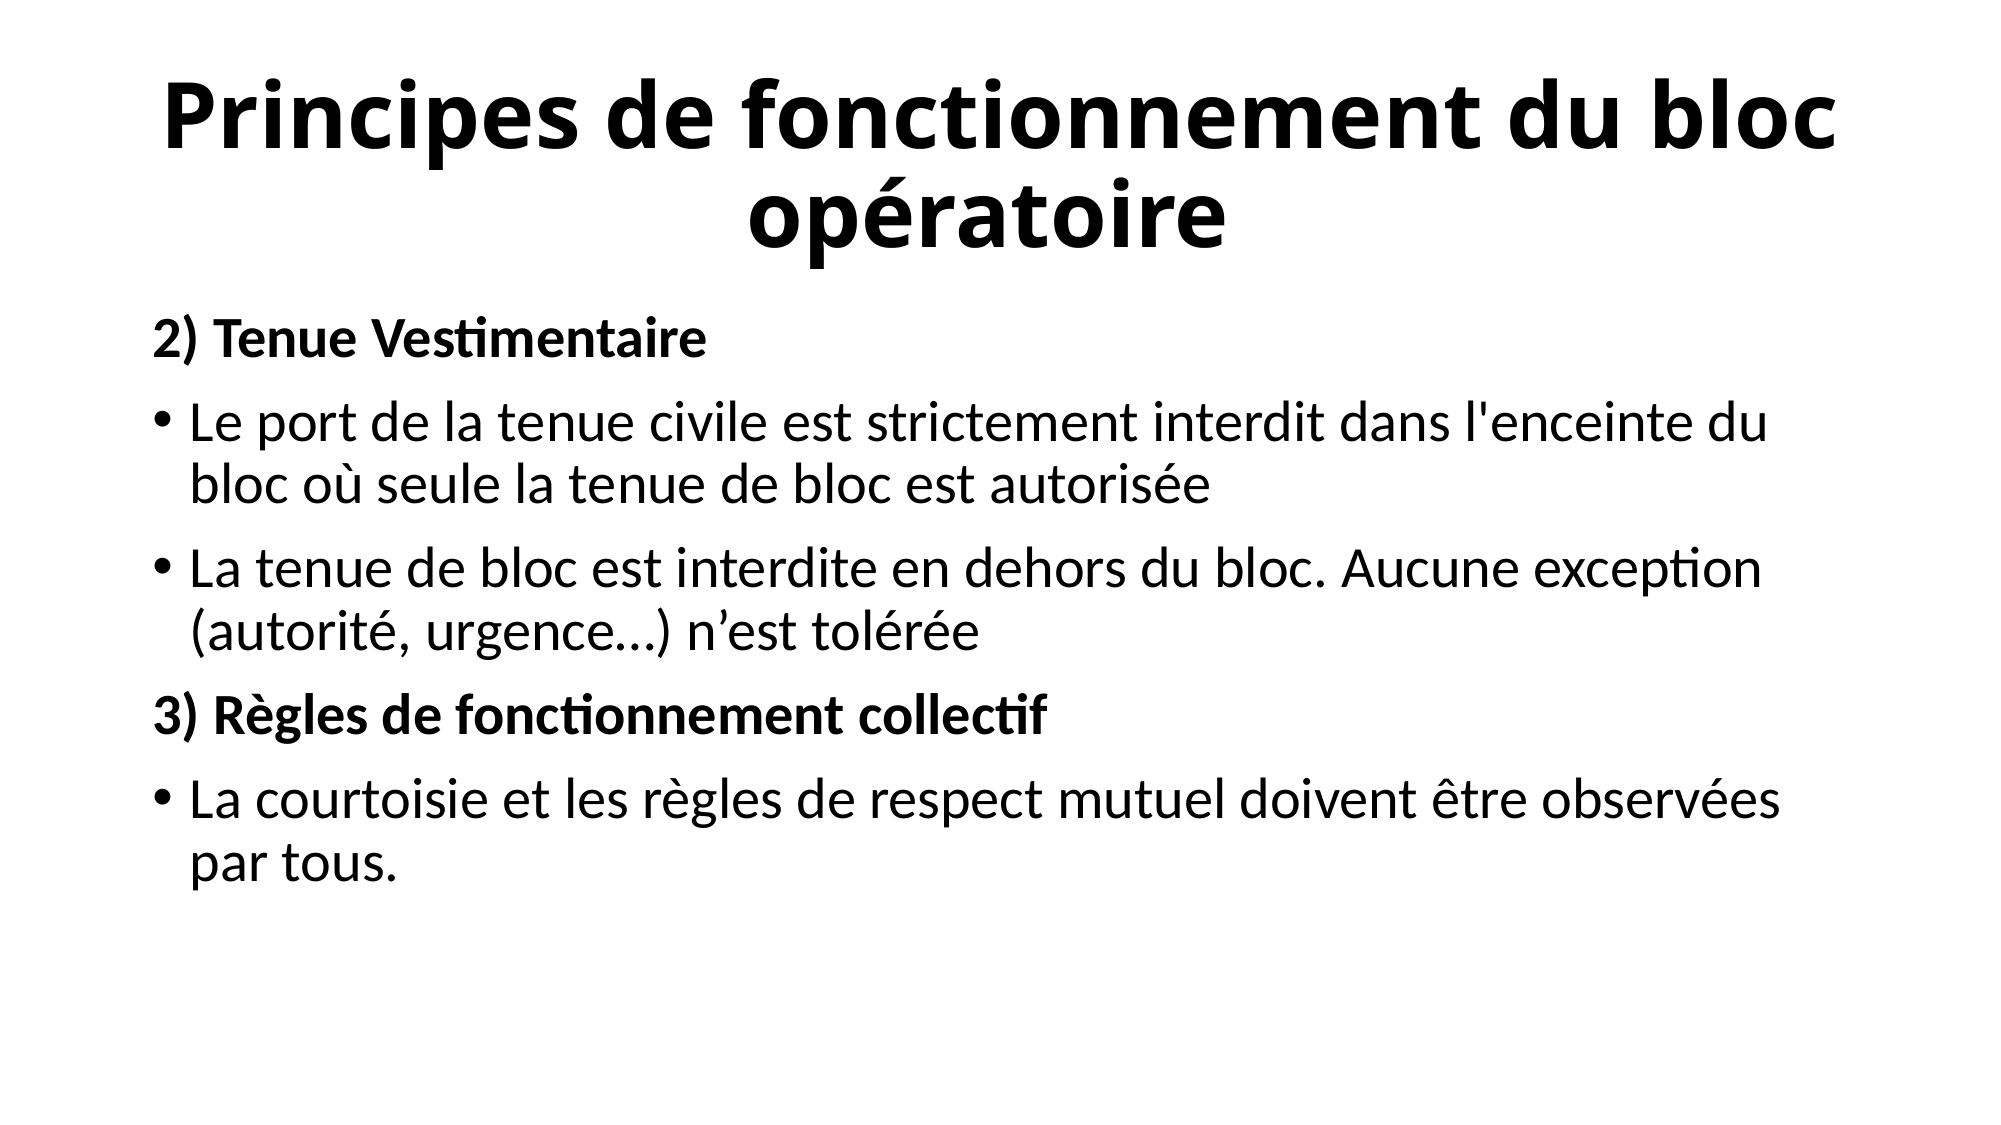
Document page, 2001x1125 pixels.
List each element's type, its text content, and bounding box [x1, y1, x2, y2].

title Principes de fonctionnement du bloc opératoire [137, 59, 1863, 278]
list 2) Tenue Vestimentaire Le port de la tenue civile est strictement interdit dans l'enceinte du bloc où seule la tenue de bloc est autorisée La tenue de bloc est interdite en dehors du bloc. Aucune exception (autorité, urgence…) n’est tolérée 3) Règles de fonctionnement collectif La courtoisie et les règles de respect mutuel doivent être observées par tous. [137, 299, 1863, 1014]
